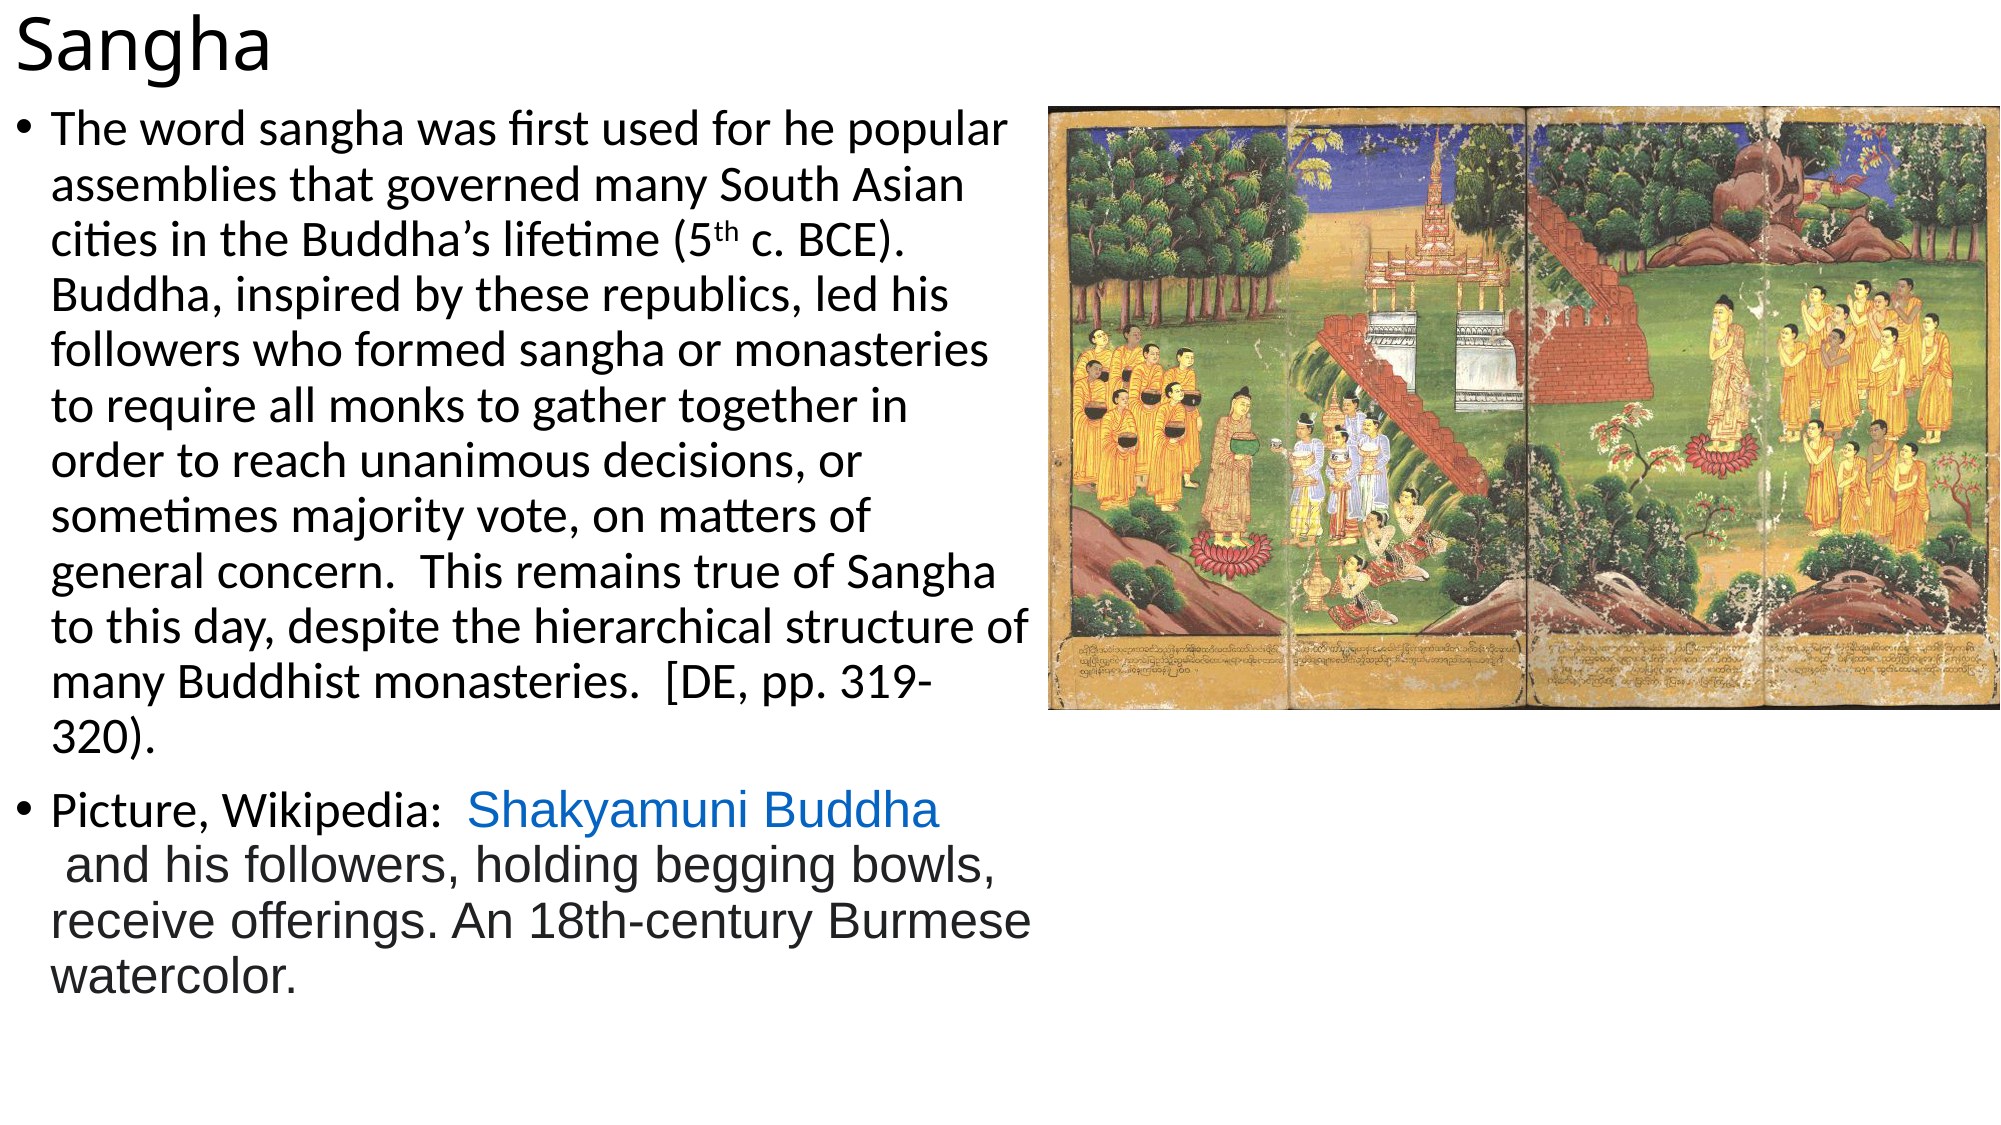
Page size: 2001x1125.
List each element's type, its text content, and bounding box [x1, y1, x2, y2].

list The word sangha was first used for he popular assemblies that governed many South Asian cities in the Buddha’s lifetime (5th c. BCE). Buddha, inspired by these republics, led his followers who formed sangha or monasteries to require all monks to gather together in order to reach unanimous decisions, or sometimes majority vote, on matters of general concern. This remains true of Sangha to this day, despite the hierarchical structure of many Buddhist monasteries. [DE, pp. 319-320). Picture, Wikipedia: Shakyamuni Buddha and his followers, holding begging bowls, receive offerings. An 18th-century Burmese watercolor. [0, 94, 1049, 1014]
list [1048, 106, 2000, 710]
title Sangha [0, 0, 2000, 95]
